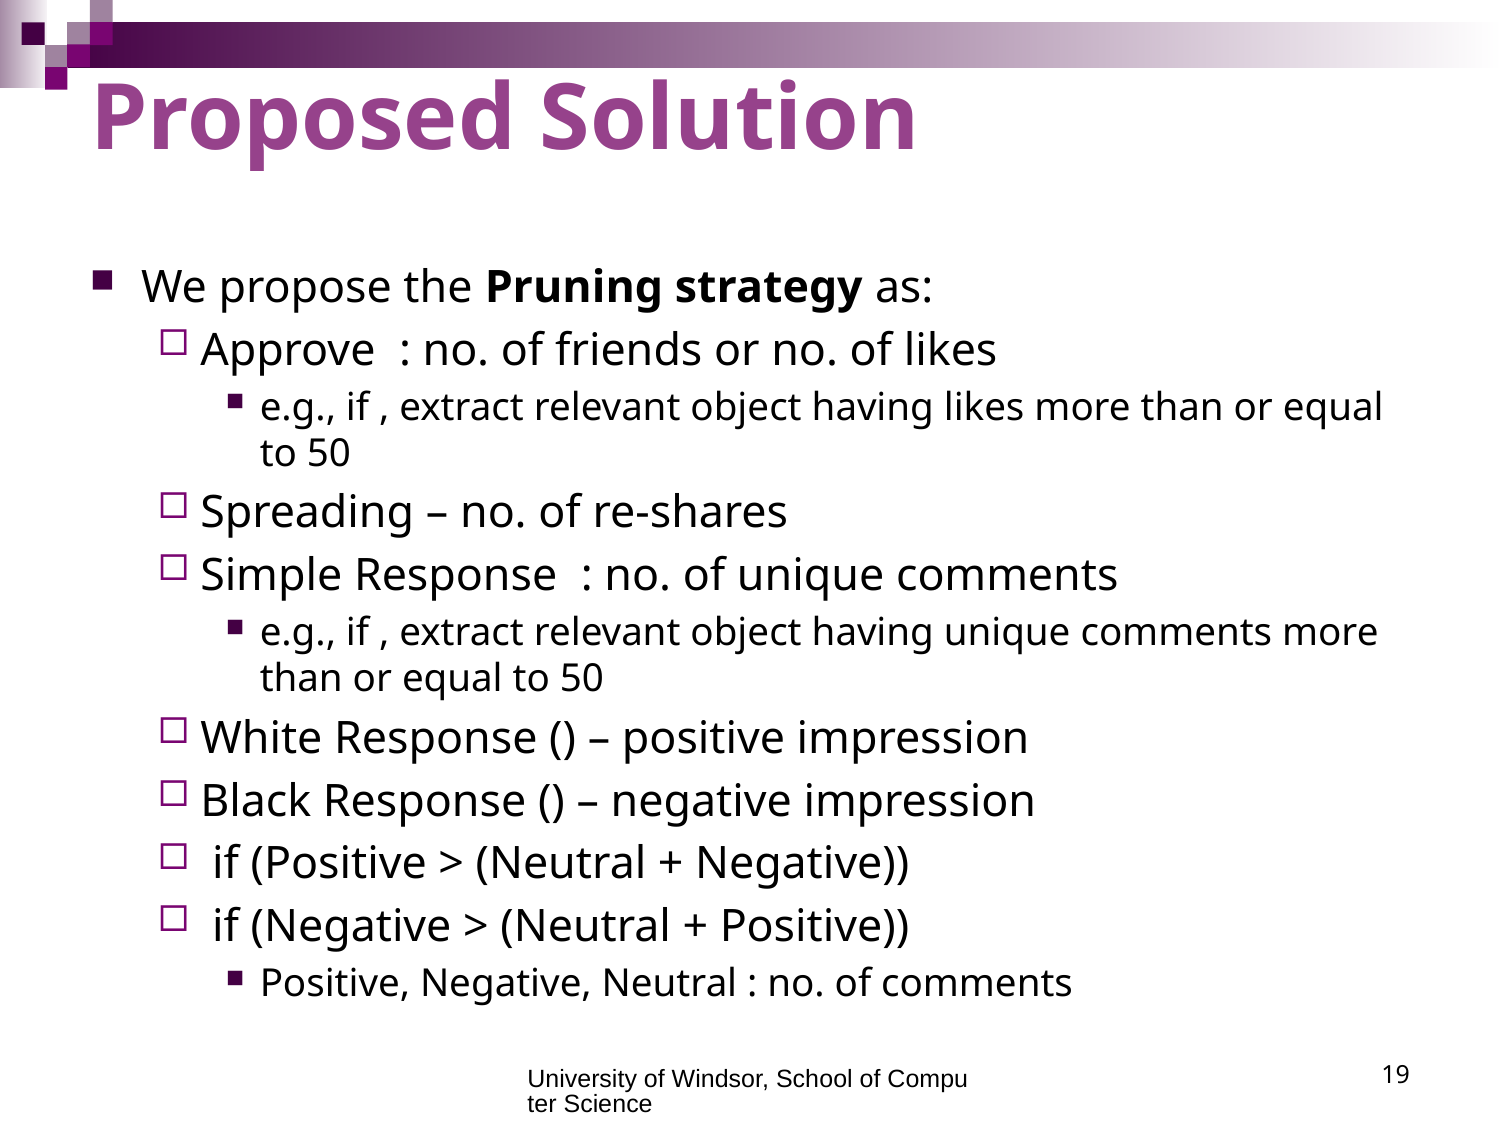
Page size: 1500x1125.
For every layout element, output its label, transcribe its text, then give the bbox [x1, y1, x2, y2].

slide_number 19 [1074, 1024, 1426, 1101]
footer University of Windsor, School of Computer Science [512, 1024, 988, 1101]
title Proposed Solution [74, 0, 1426, 226]
